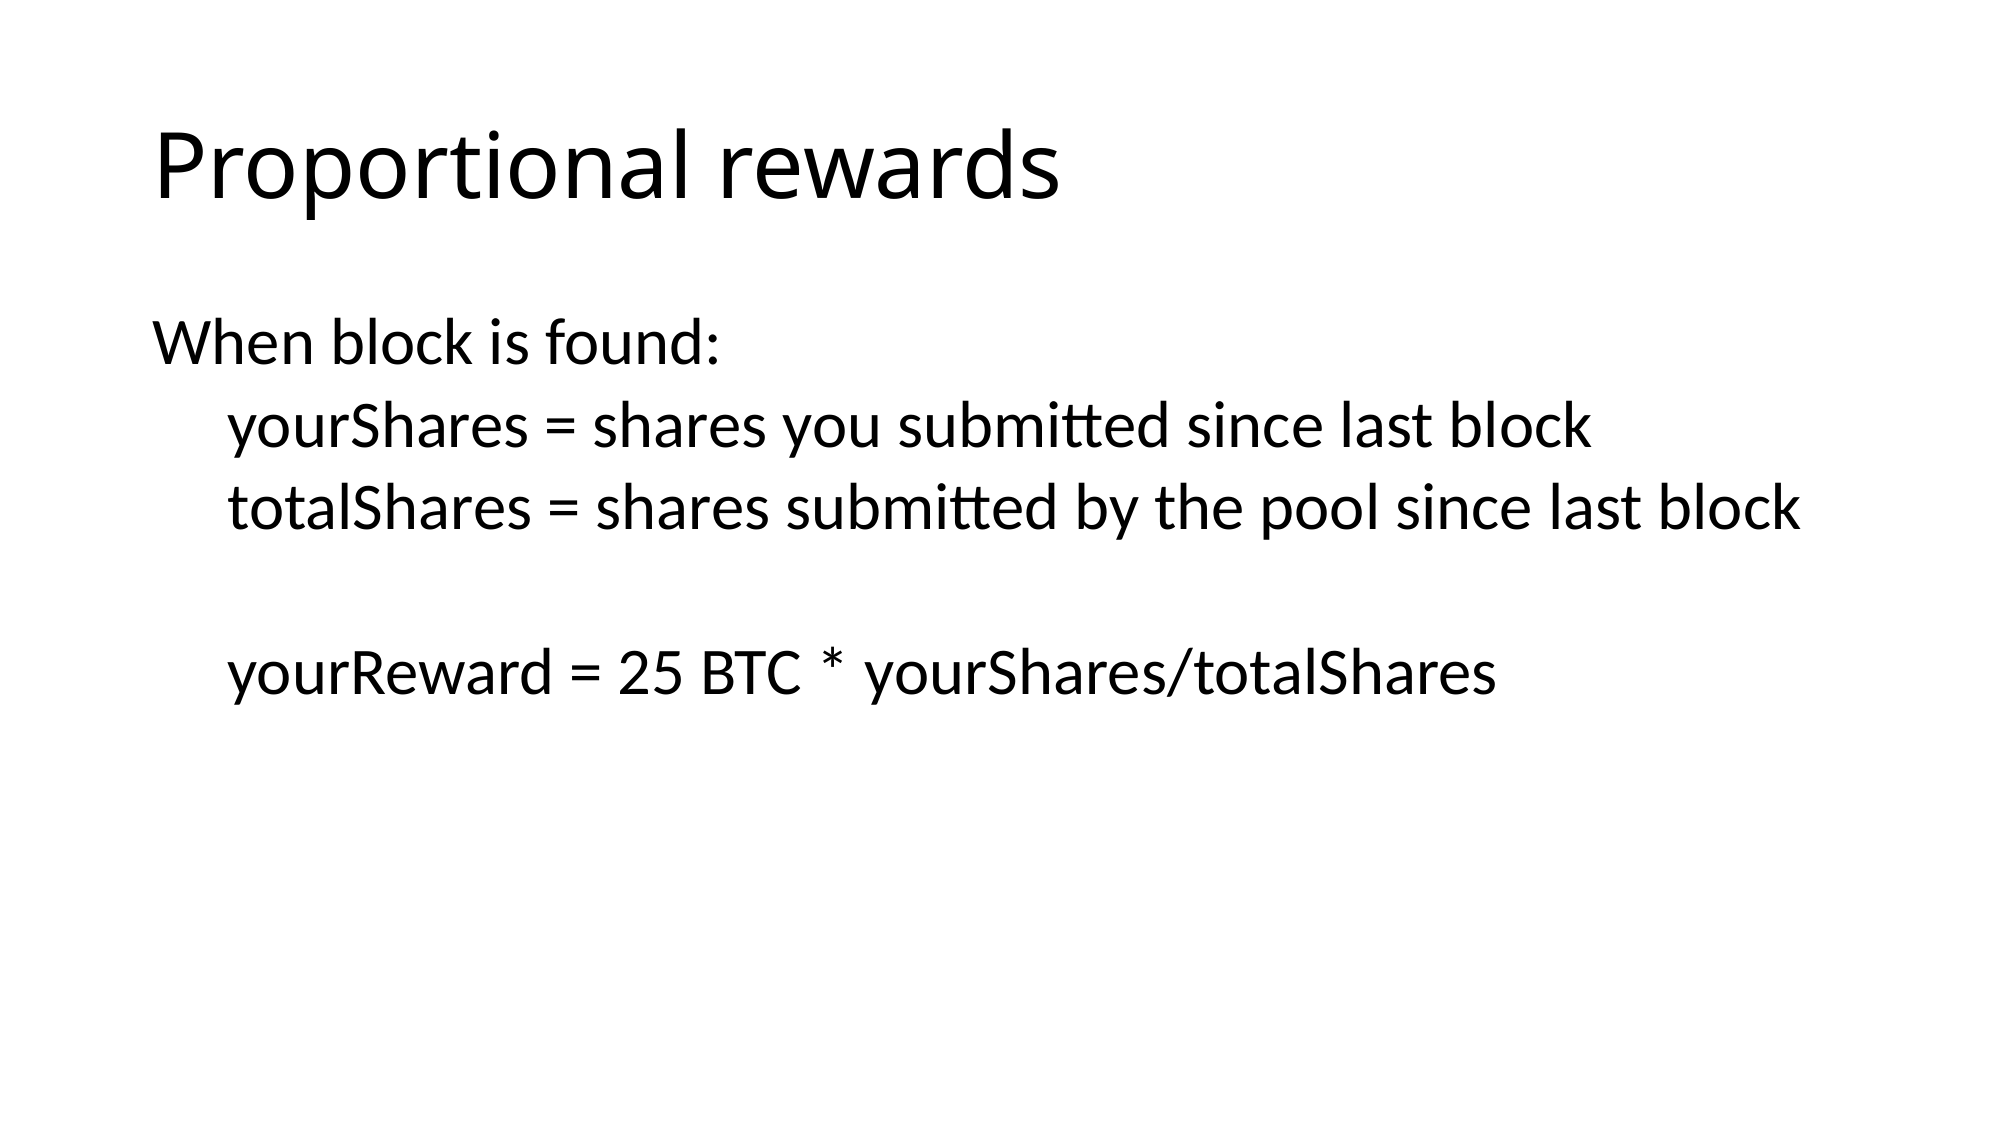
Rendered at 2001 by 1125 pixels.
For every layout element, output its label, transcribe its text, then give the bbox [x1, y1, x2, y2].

list When block is found: yourShares = shares you submitted since last block totalShares = shares submitted by the pool since last block yourReward = 25 BTC * yourShares/totalShares [137, 299, 1863, 1014]
title Proportional rewards [137, 59, 1863, 278]
